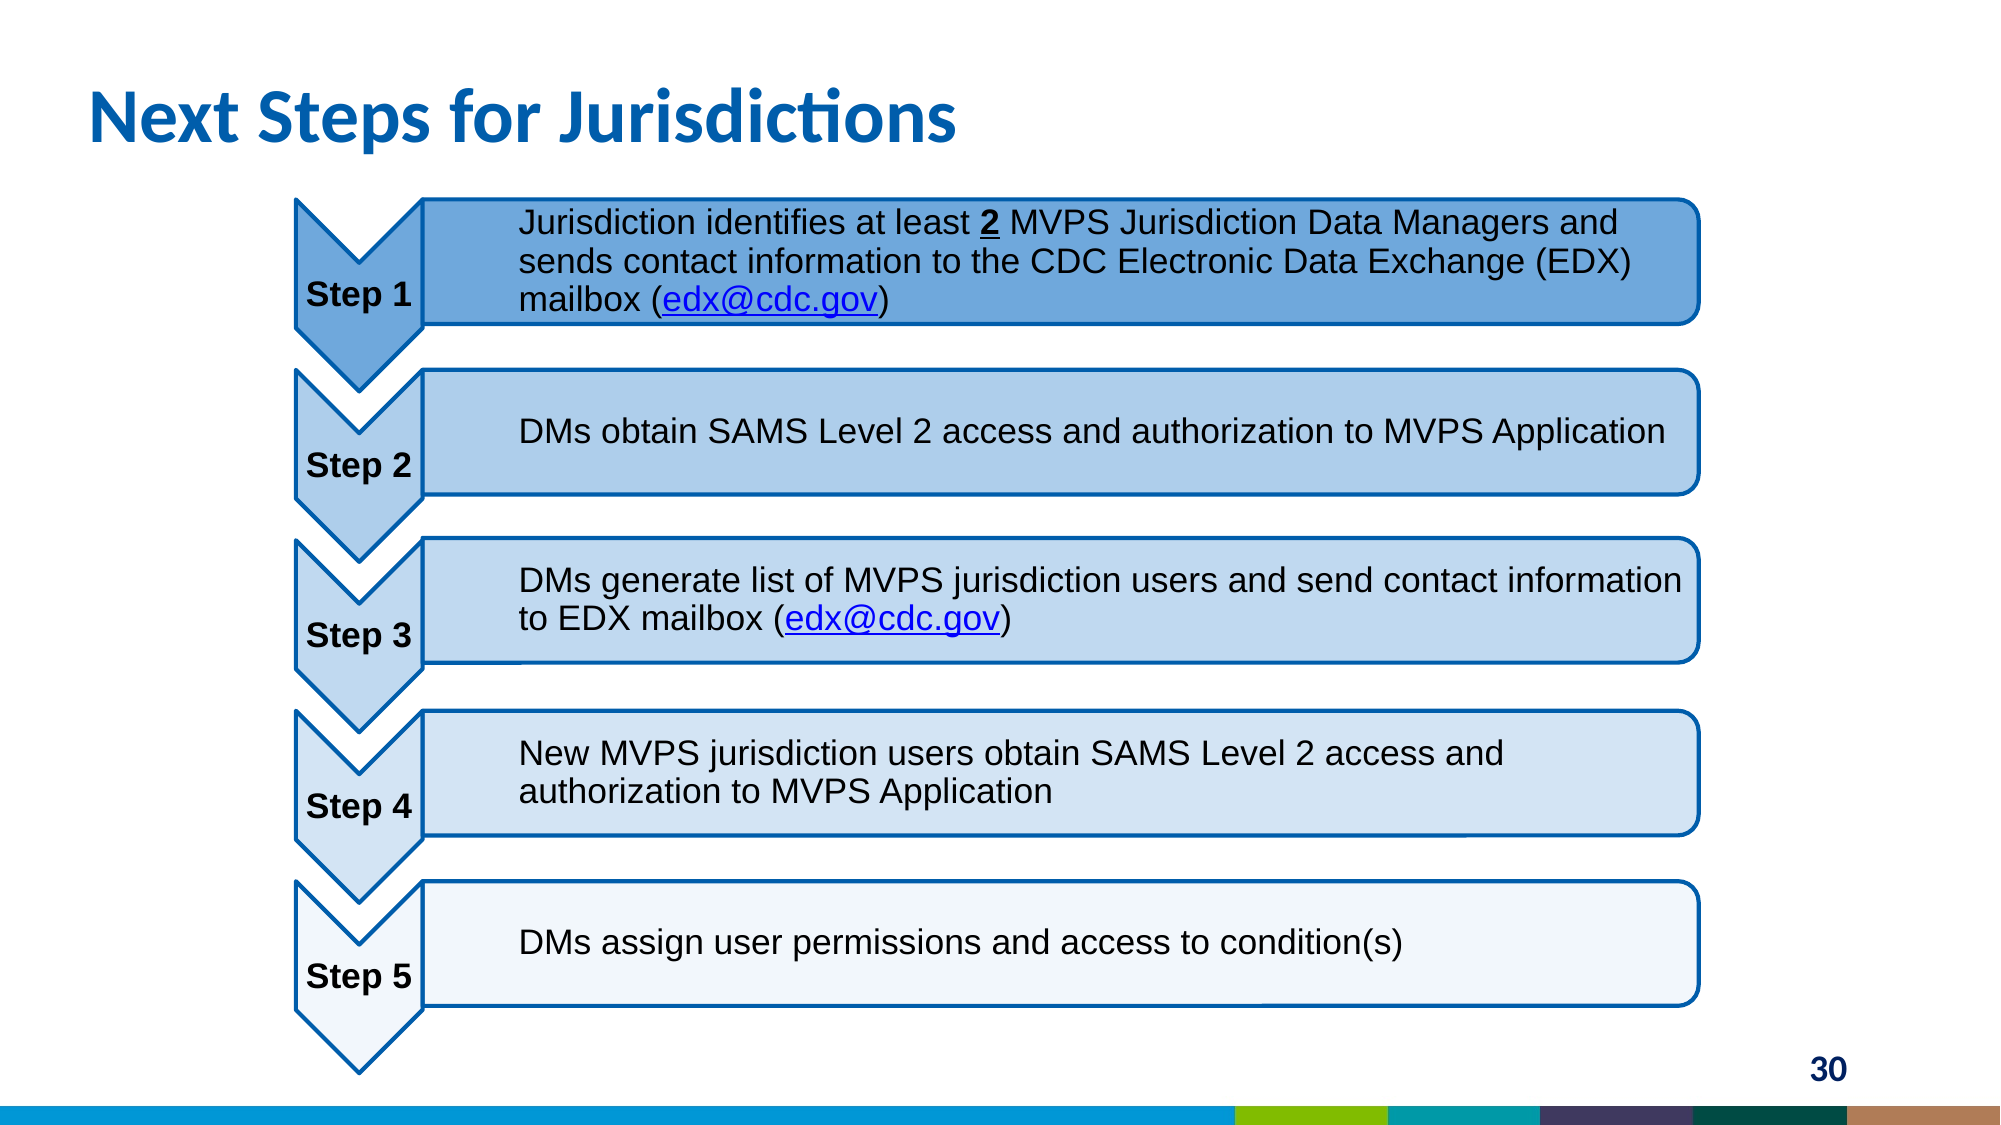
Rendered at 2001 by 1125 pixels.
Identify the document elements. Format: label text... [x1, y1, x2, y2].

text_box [295, 199, 1699, 1074]
title Next Steps for Jurisdictions [73, 50, 1855, 191]
picture [0, 1096, 2000, 1125]
